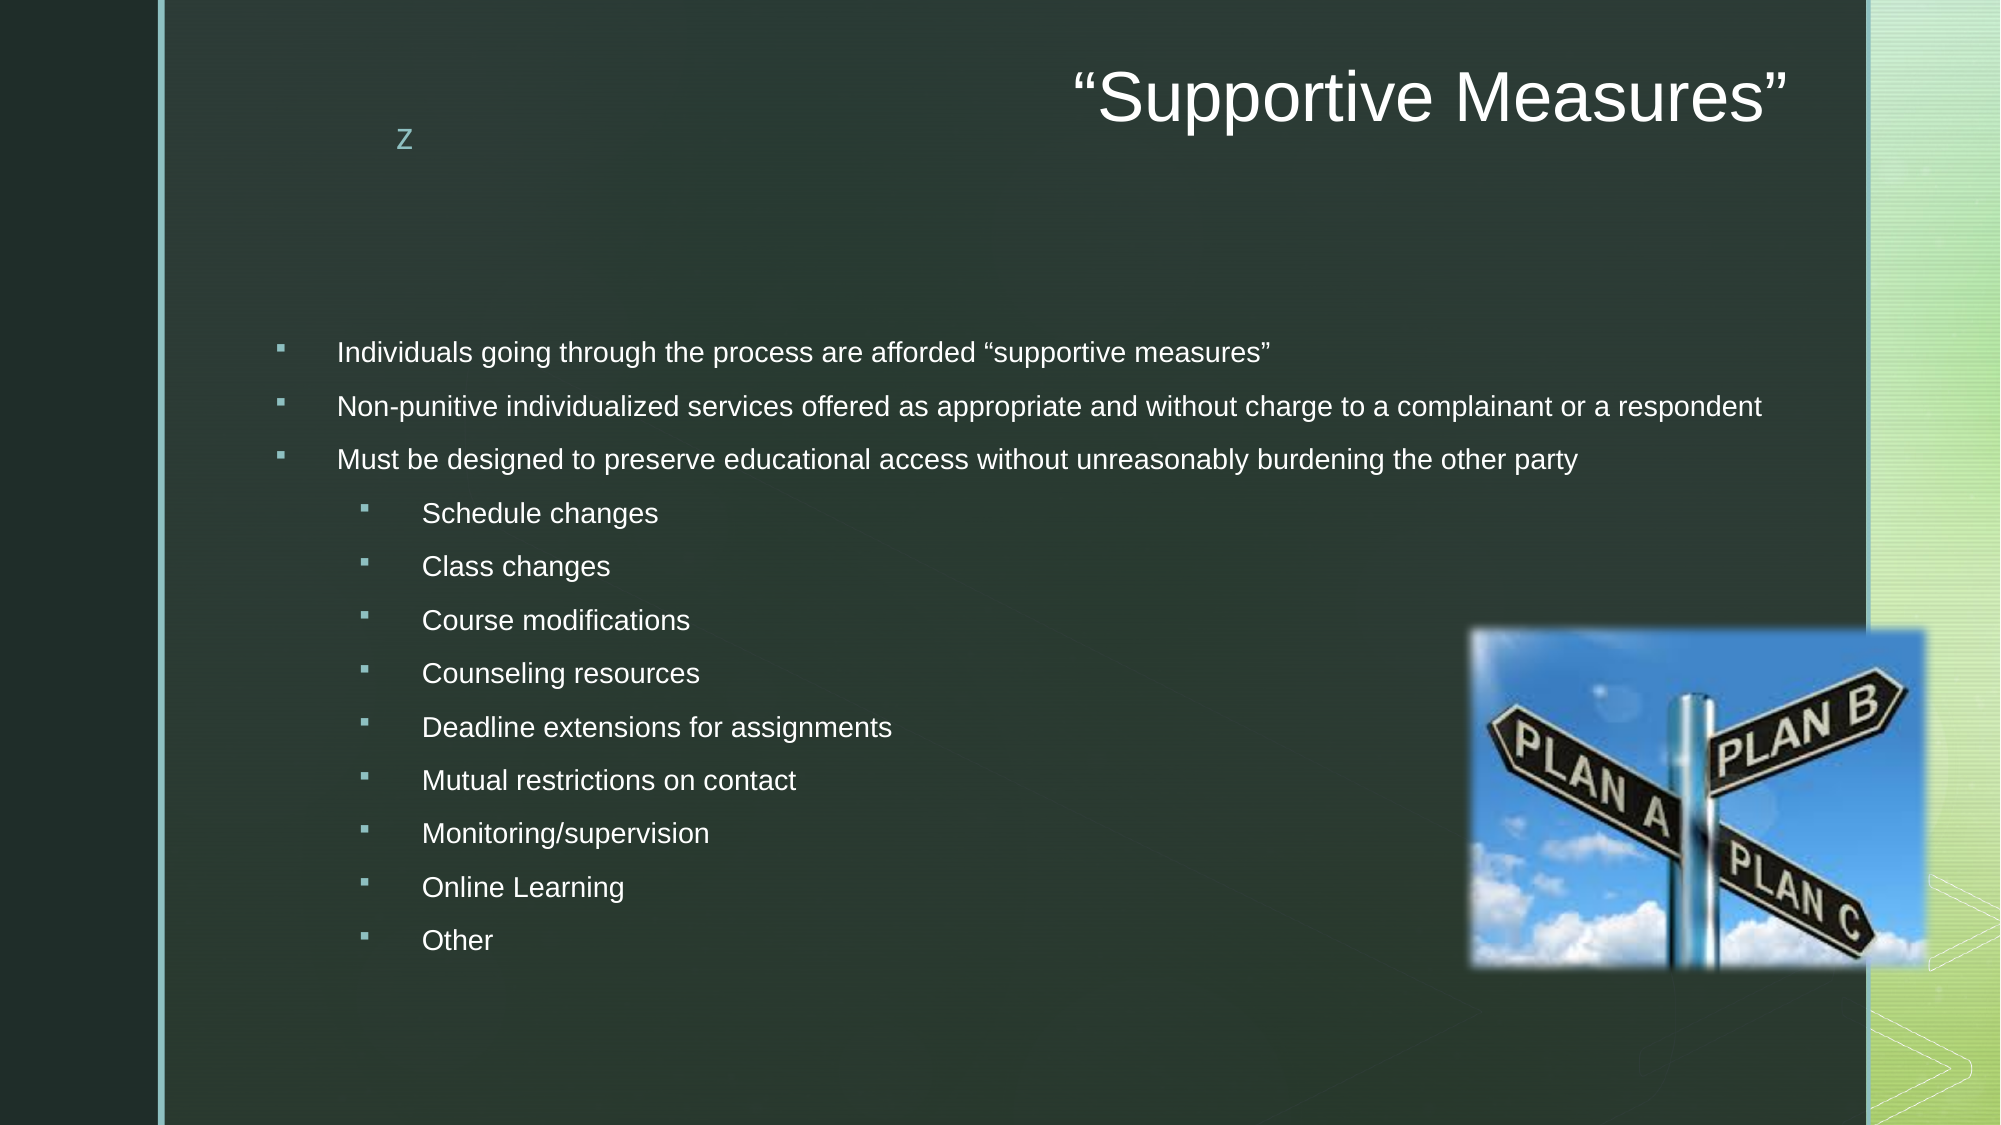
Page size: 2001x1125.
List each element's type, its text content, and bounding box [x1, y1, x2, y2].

list Individuals going through the process are afforded “supportive measures” Non-punitive individualized services offered as appropriate and without charge to a complainant or a respondent Must be designed to preserve educational access without unreasonably burdening the other party Schedule changes Class changes Course modifications Counseling resources Deadline extensions for assignments Mutual restrictions on contact Monitoring/supervision Online Learning Other [176, 319, 1785, 976]
title “Supportive Measures” [498, 52, 1805, 154]
picture [1461, 0, 2001, 1125]
